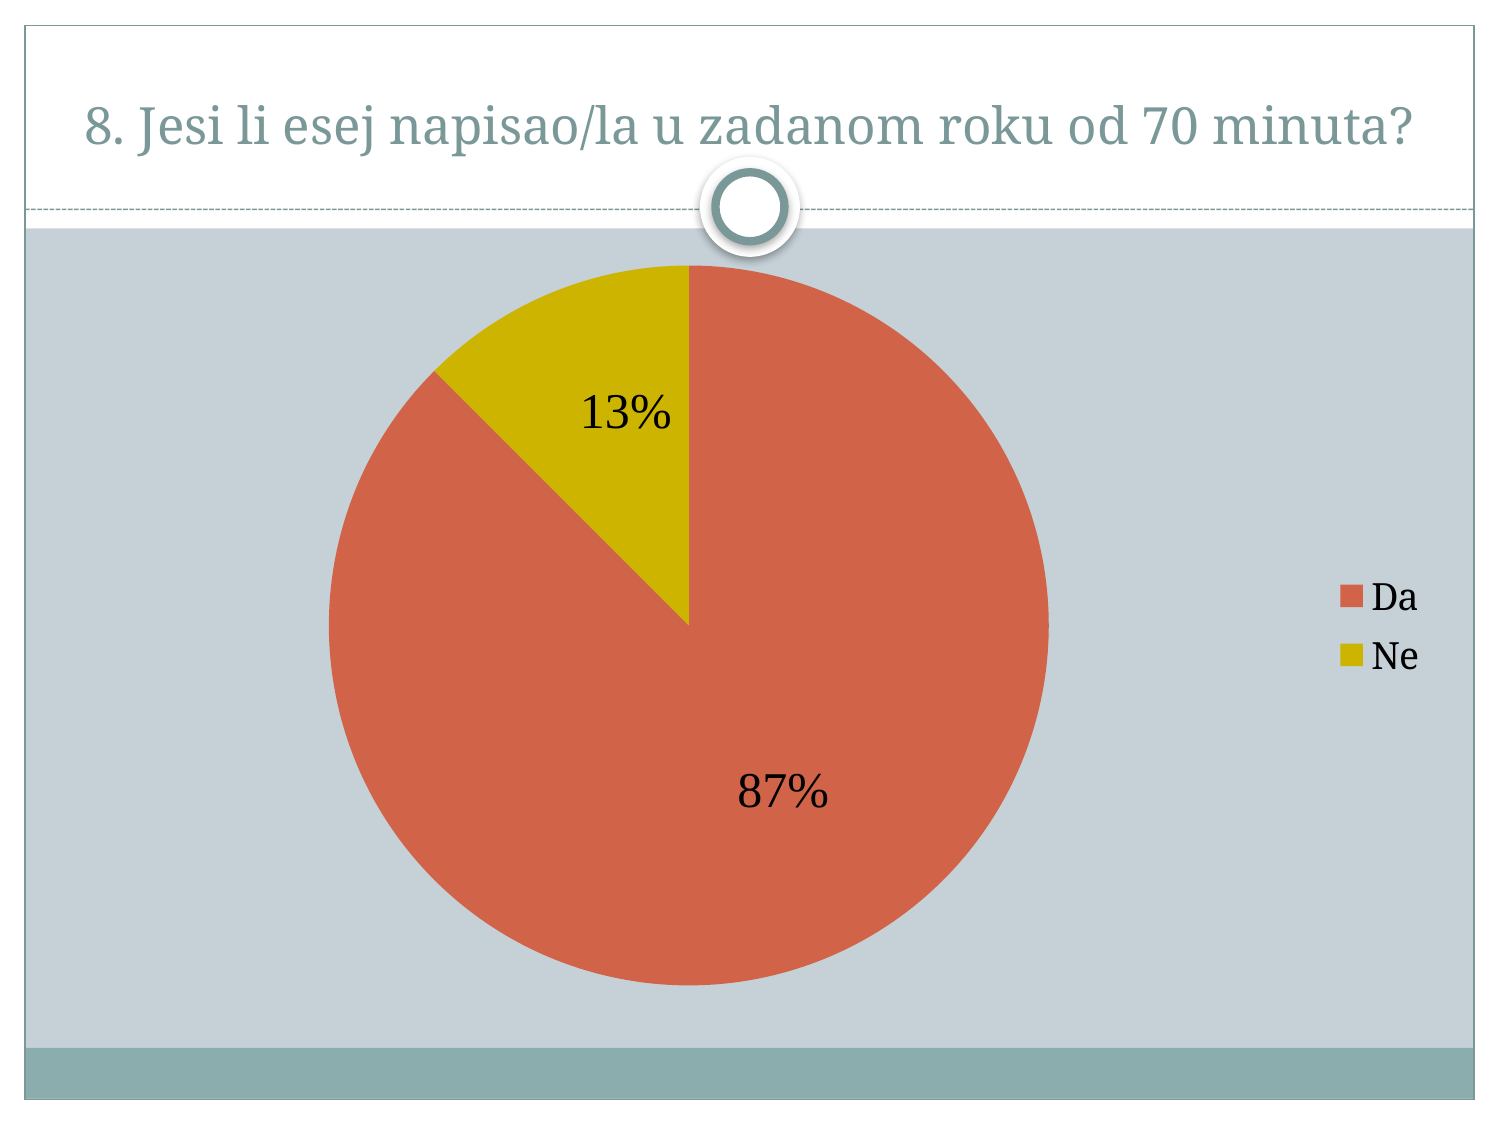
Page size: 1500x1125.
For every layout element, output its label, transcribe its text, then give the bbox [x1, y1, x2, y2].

title 8. Jesi li esej napisao/la u zadanom roku od 70 minuta? [49, 37, 1450, 162]
chart [49, 250, 1445, 1001]
